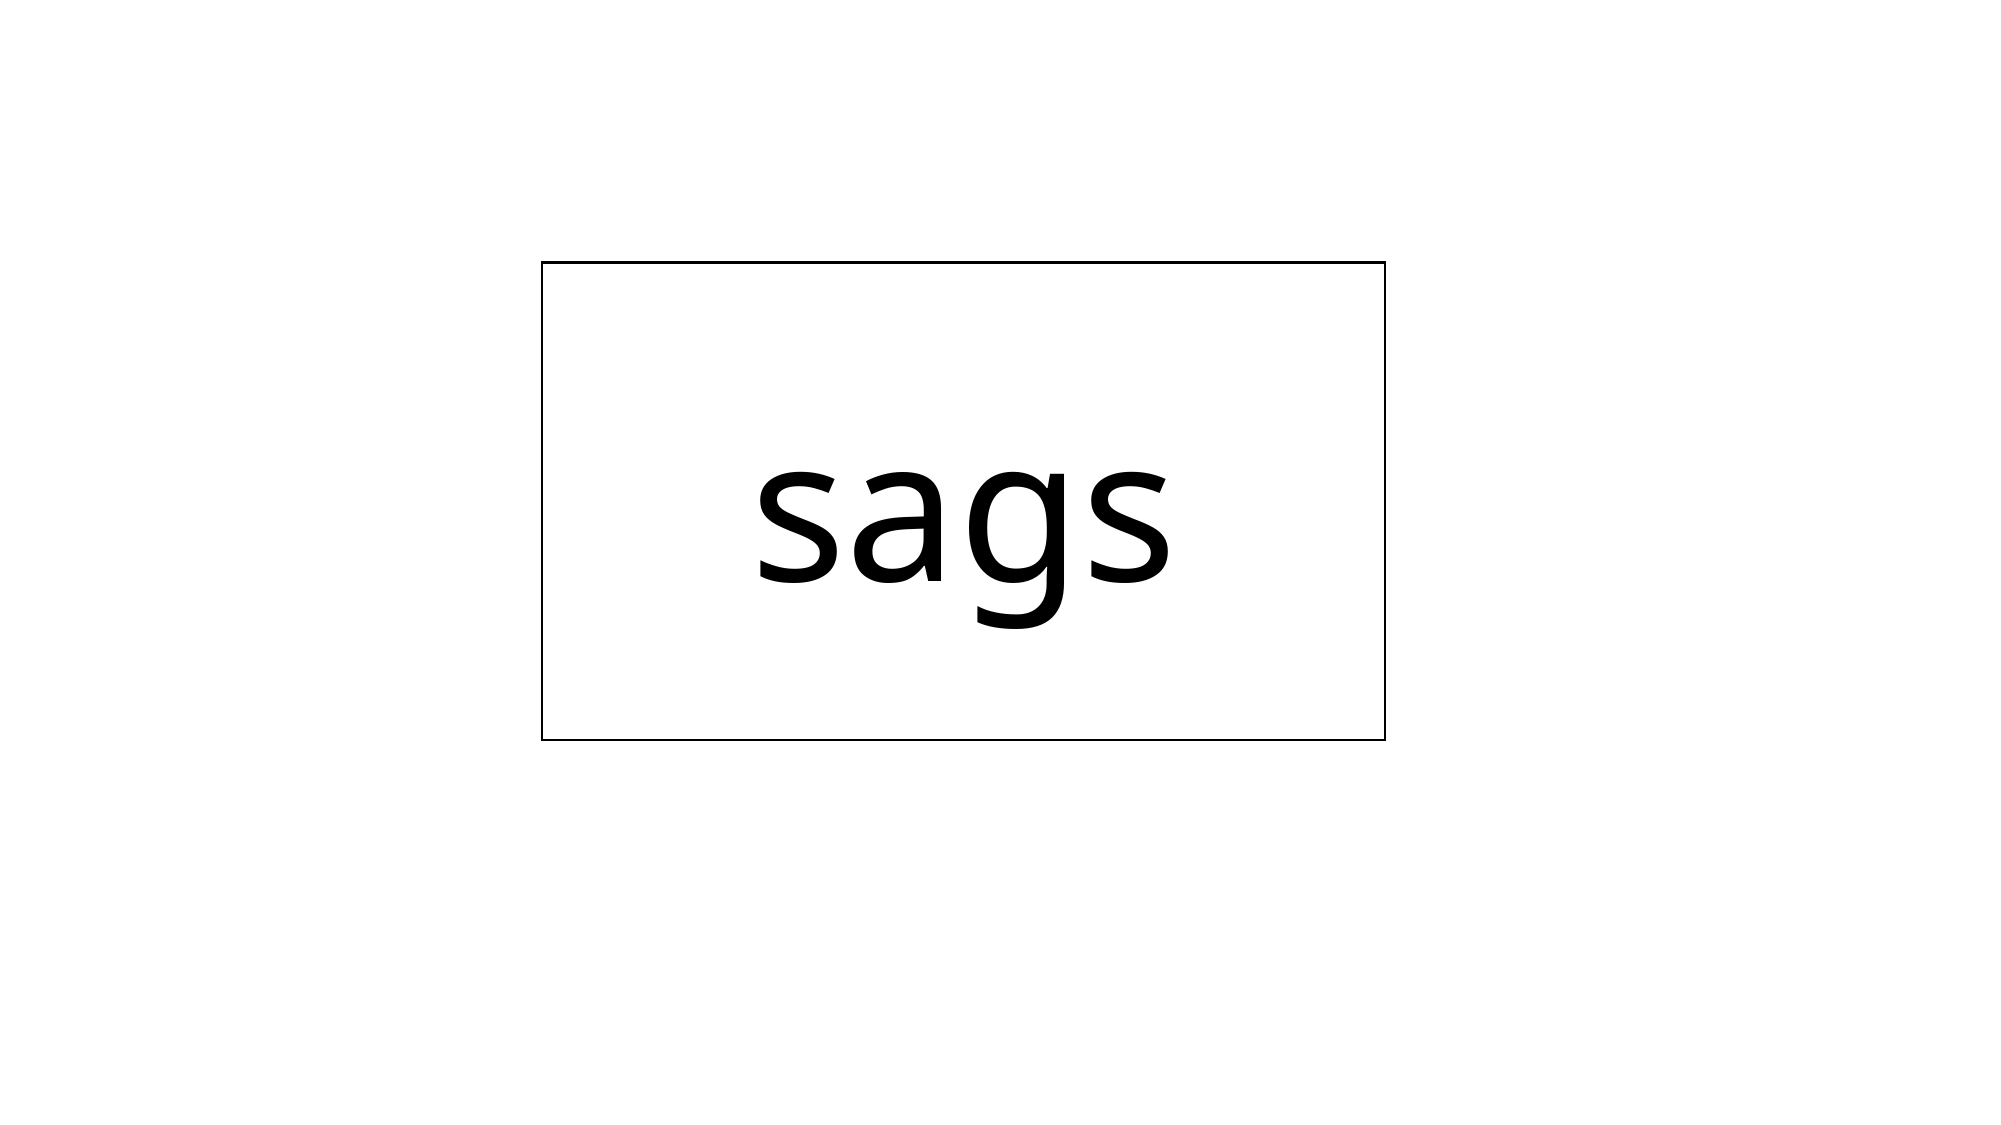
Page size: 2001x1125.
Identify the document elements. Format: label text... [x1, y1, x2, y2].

text_box sags [541, 261, 1386, 741]
